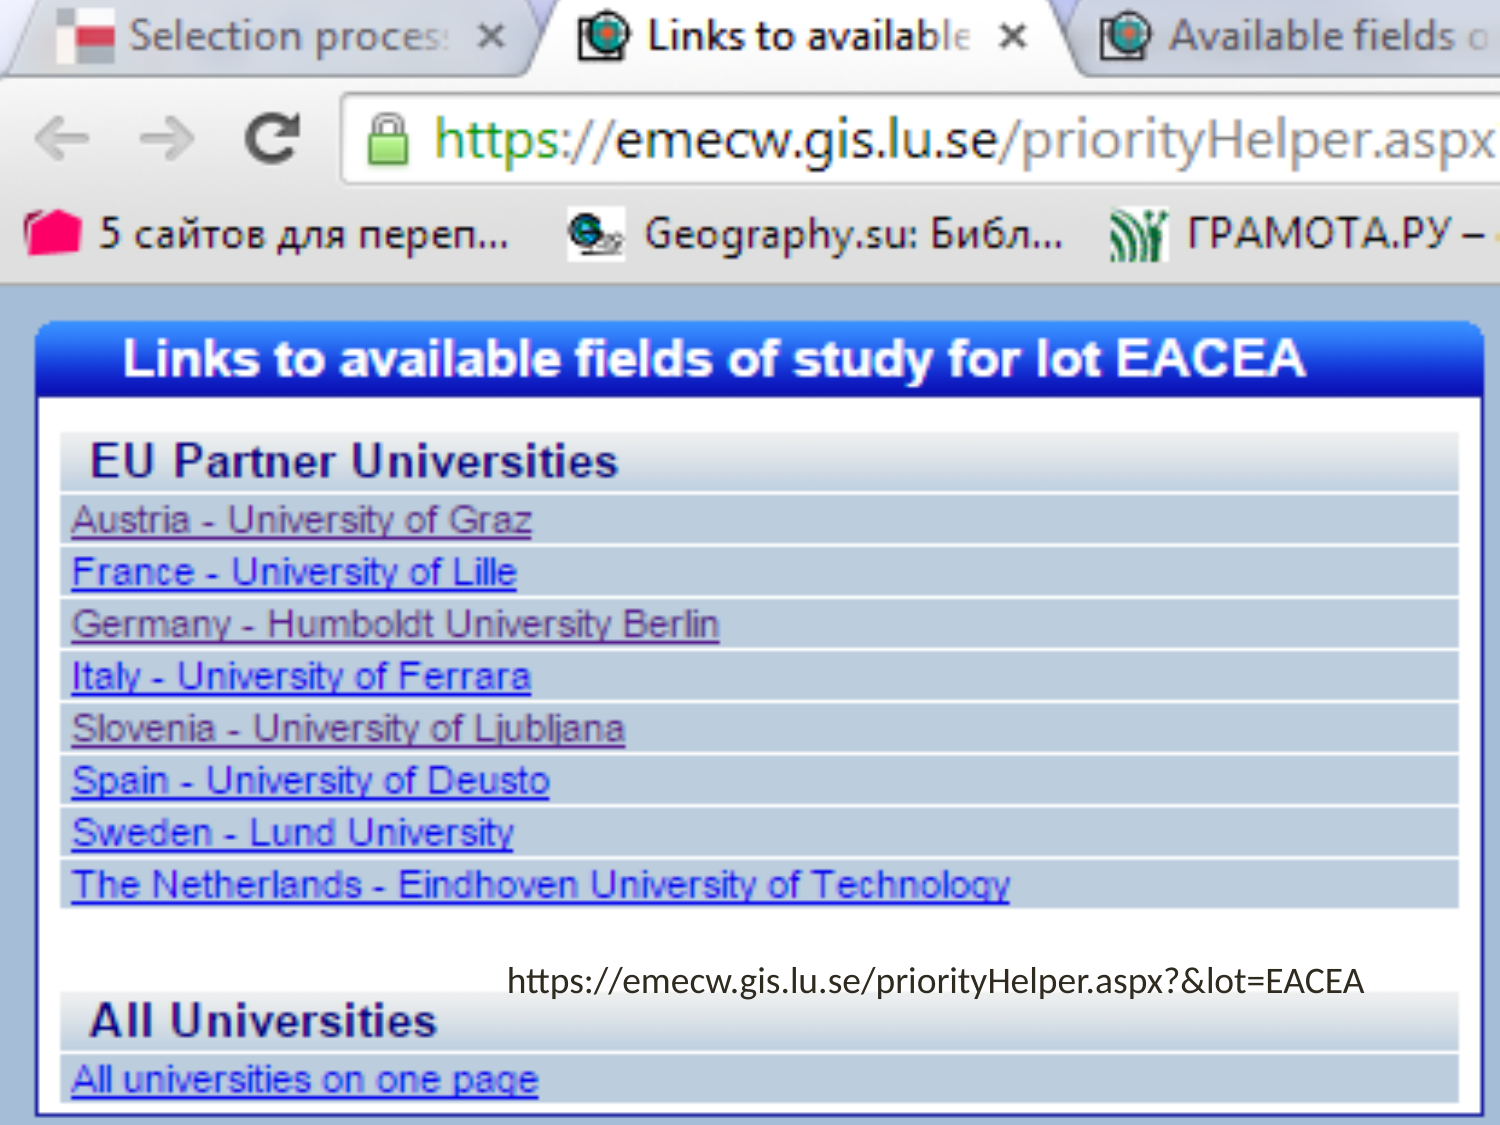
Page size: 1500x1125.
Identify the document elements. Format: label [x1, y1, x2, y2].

list [0, 0, 1500, 1125]
